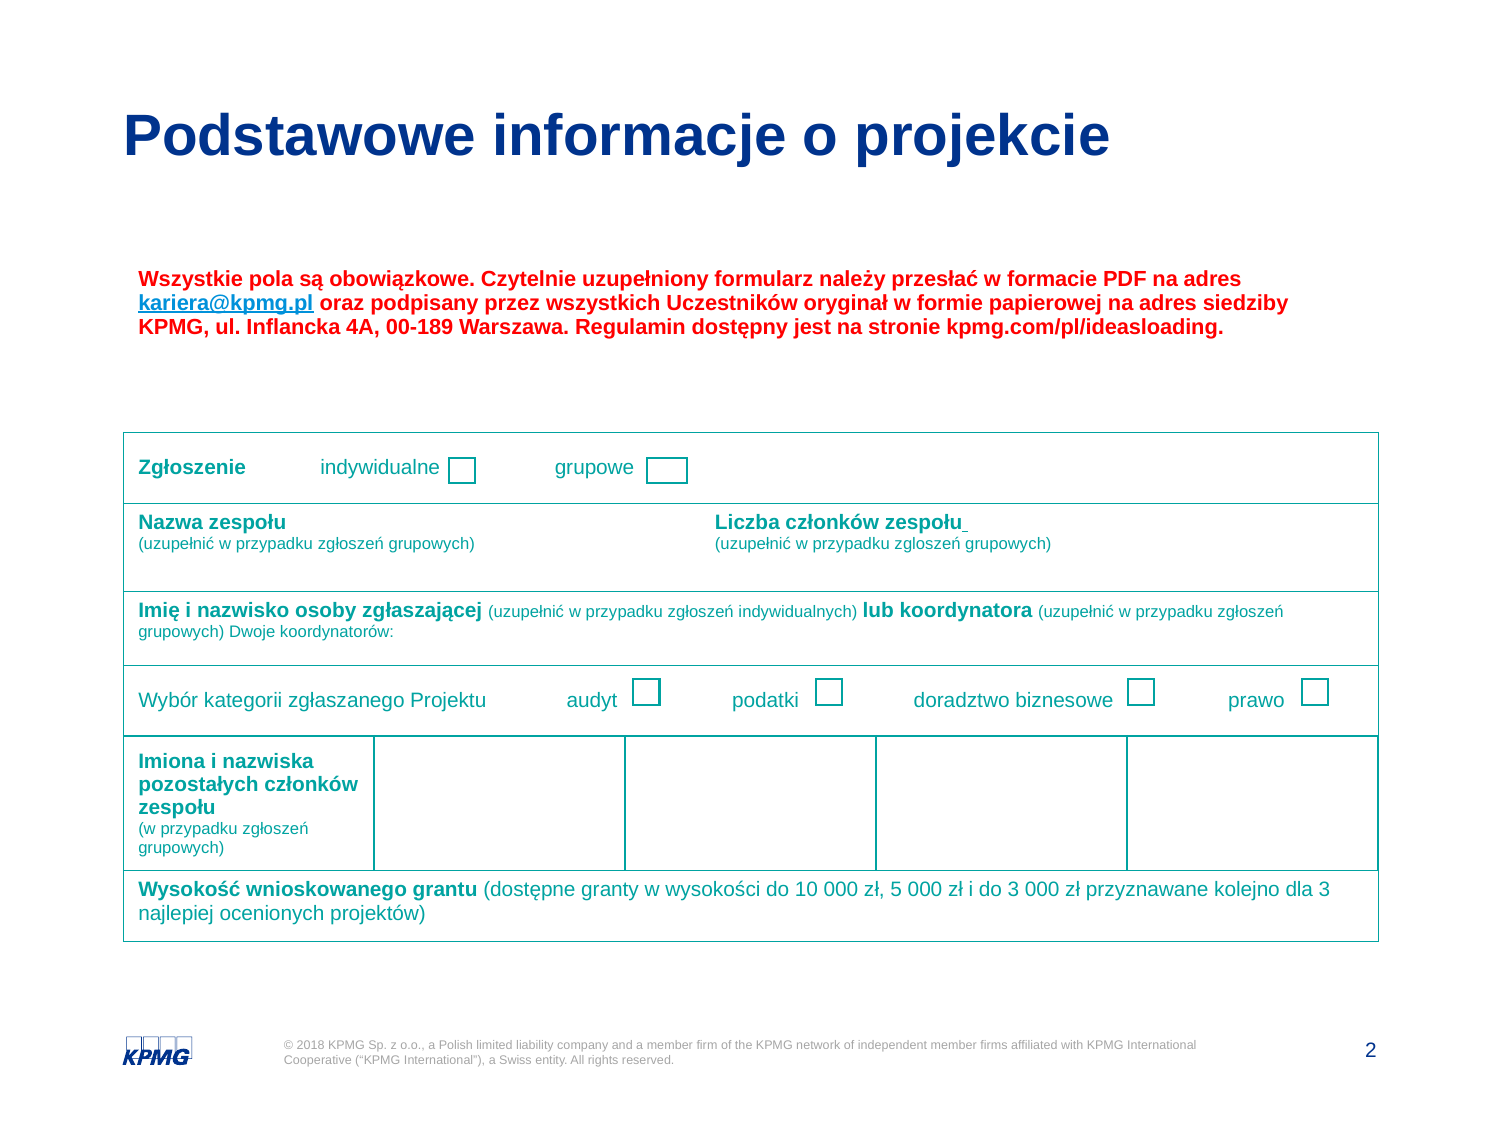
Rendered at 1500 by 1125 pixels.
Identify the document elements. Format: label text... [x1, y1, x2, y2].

text_box x [1301, 678, 1329, 706]
text_box x [815, 678, 843, 706]
table_cell [877, 737, 1126, 870]
table_header Wszystkie pola są obowiązkowe. Czytelnie uzupełniony formularz należy przesłać w formacie PDF na adres kariera@kpmg.pl oraz podpisany przez wszystkich Uczestników oryginał w formie papierowej na adres siedziby KPMG, ul. Inflancka 4A, 00-189 Warszawa. Regulamin dostępny jest na stronie kpmg.com/pl/ideasloading. [123, 173, 1378, 432]
text_box x [632, 678, 661, 706]
table_cell Liczba członków zespołu (uzupełnić w przypadku zgloszeń grupowych) [700, 504, 1378, 591]
table_cell [1128, 737, 1377, 870]
table_cell Zgłoszenie indywidualne grupowe [124, 433, 1378, 503]
table_cell [375, 737, 624, 870]
table_cell Imię i nazwisko osoby zgłaszającej (uzupełnić w przypadku zgłoszeń indywidualnych) lub koordynatora (uzupełnić w przypadku zgłoszeń grupowych) Dwoje koordynatorów: [124, 592, 1378, 665]
title Podstawowe informacje o projekcie [123, 115, 1377, 173]
text_box [646, 457, 688, 484]
text_box [1127, 678, 1155, 706]
table_cell Wysokość wnioskowanego grantu (dostępne granty w wysokości do 10 000 zł, 5 000 zł i do 3 000 zł przyznawane kolejno dla 3 najlepiej ocenionych projektów) [124, 871, 1378, 941]
table_cell Wybór kategorii zgłaszanego Projektu audyt podatki doradztwo biznesowe prawo [124, 666, 1378, 735]
table_cell Nazwa zespołu (uzupełnić w przypadku zgłoszeń grupowych) [124, 504, 700, 591]
table_cell Imiona i nazwiska pozostałych członków zespołu (w przypadku zgłoszeń grupowych) [124, 737, 373, 870]
table_cell [626, 737, 875, 870]
text_box x [448, 457, 476, 484]
